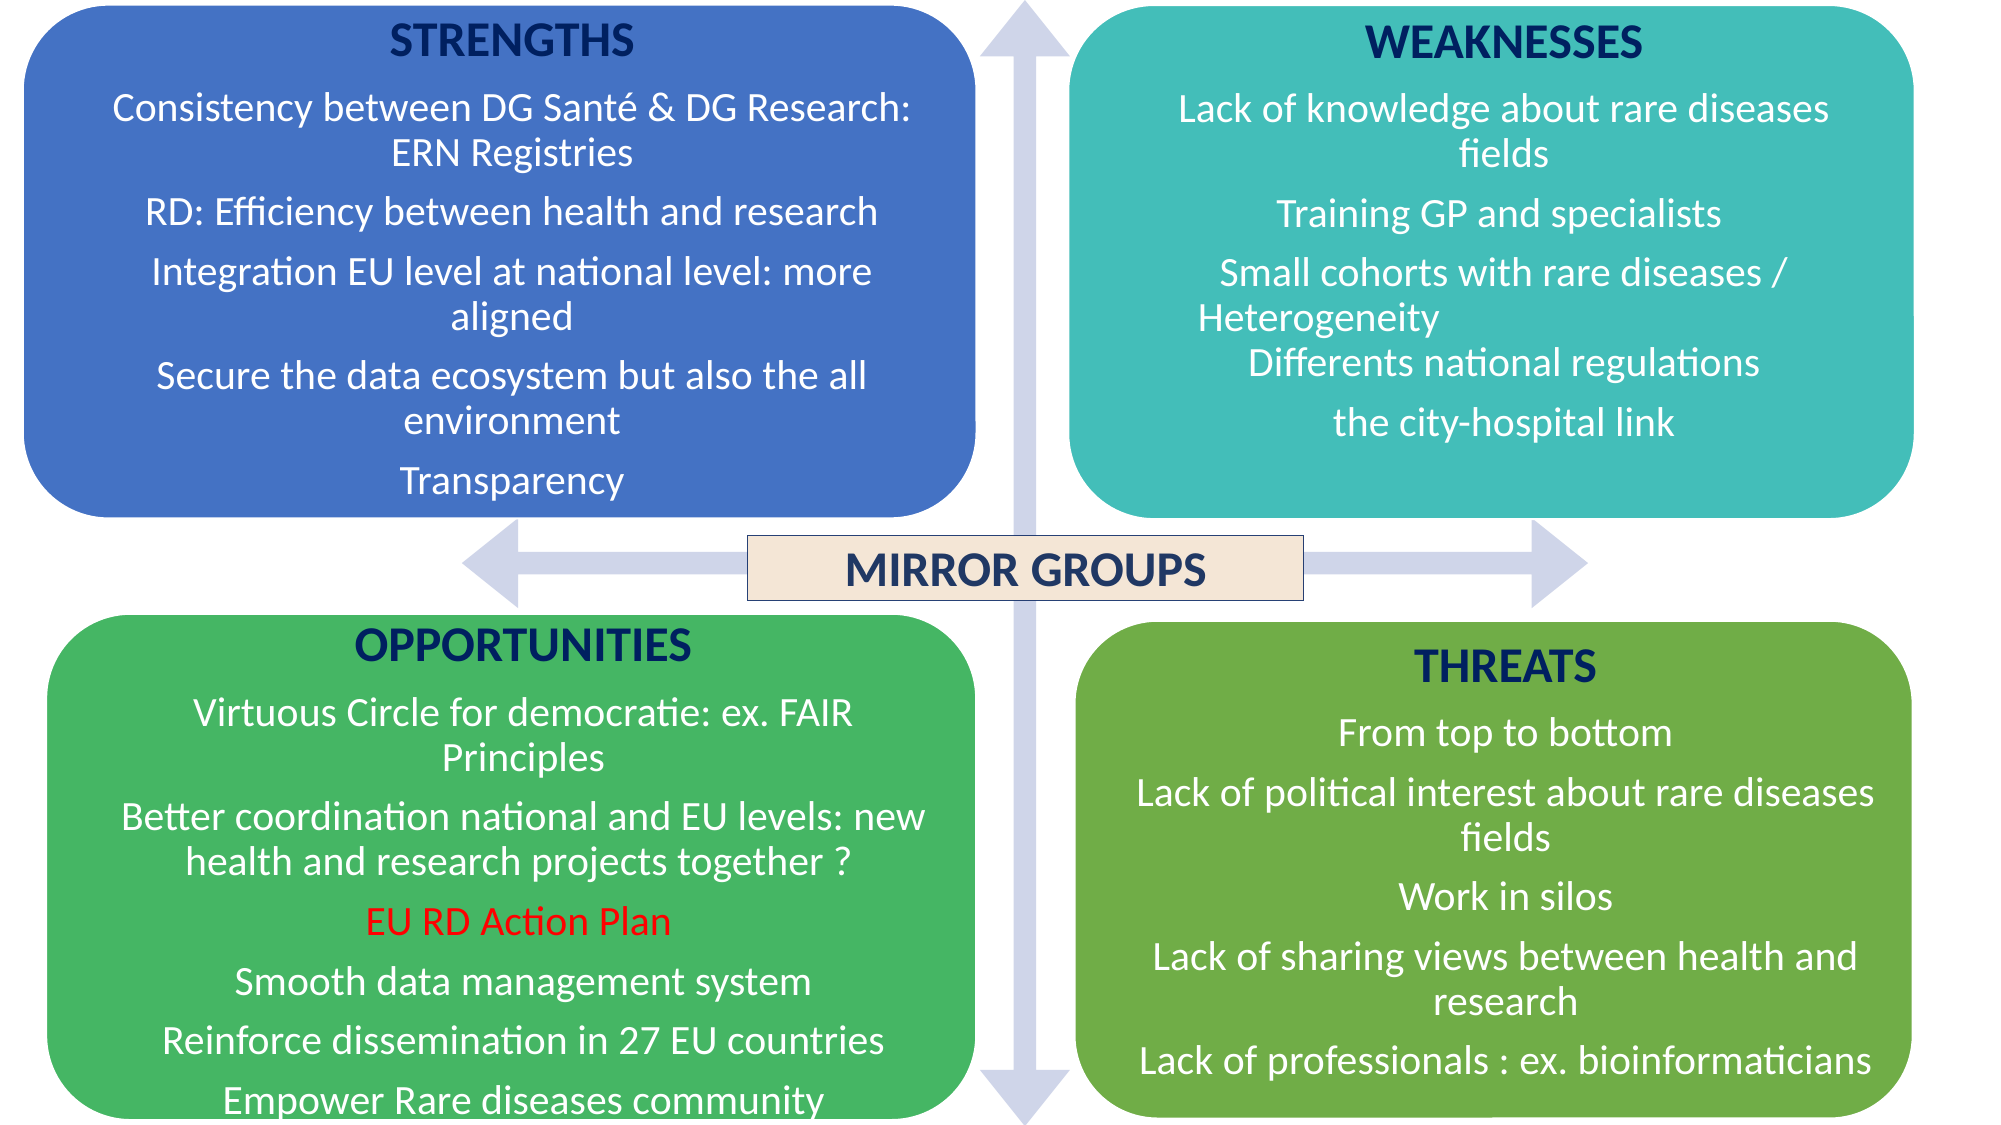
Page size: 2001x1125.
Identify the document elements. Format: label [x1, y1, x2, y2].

text_box [12, 0, 2000, 1125]
